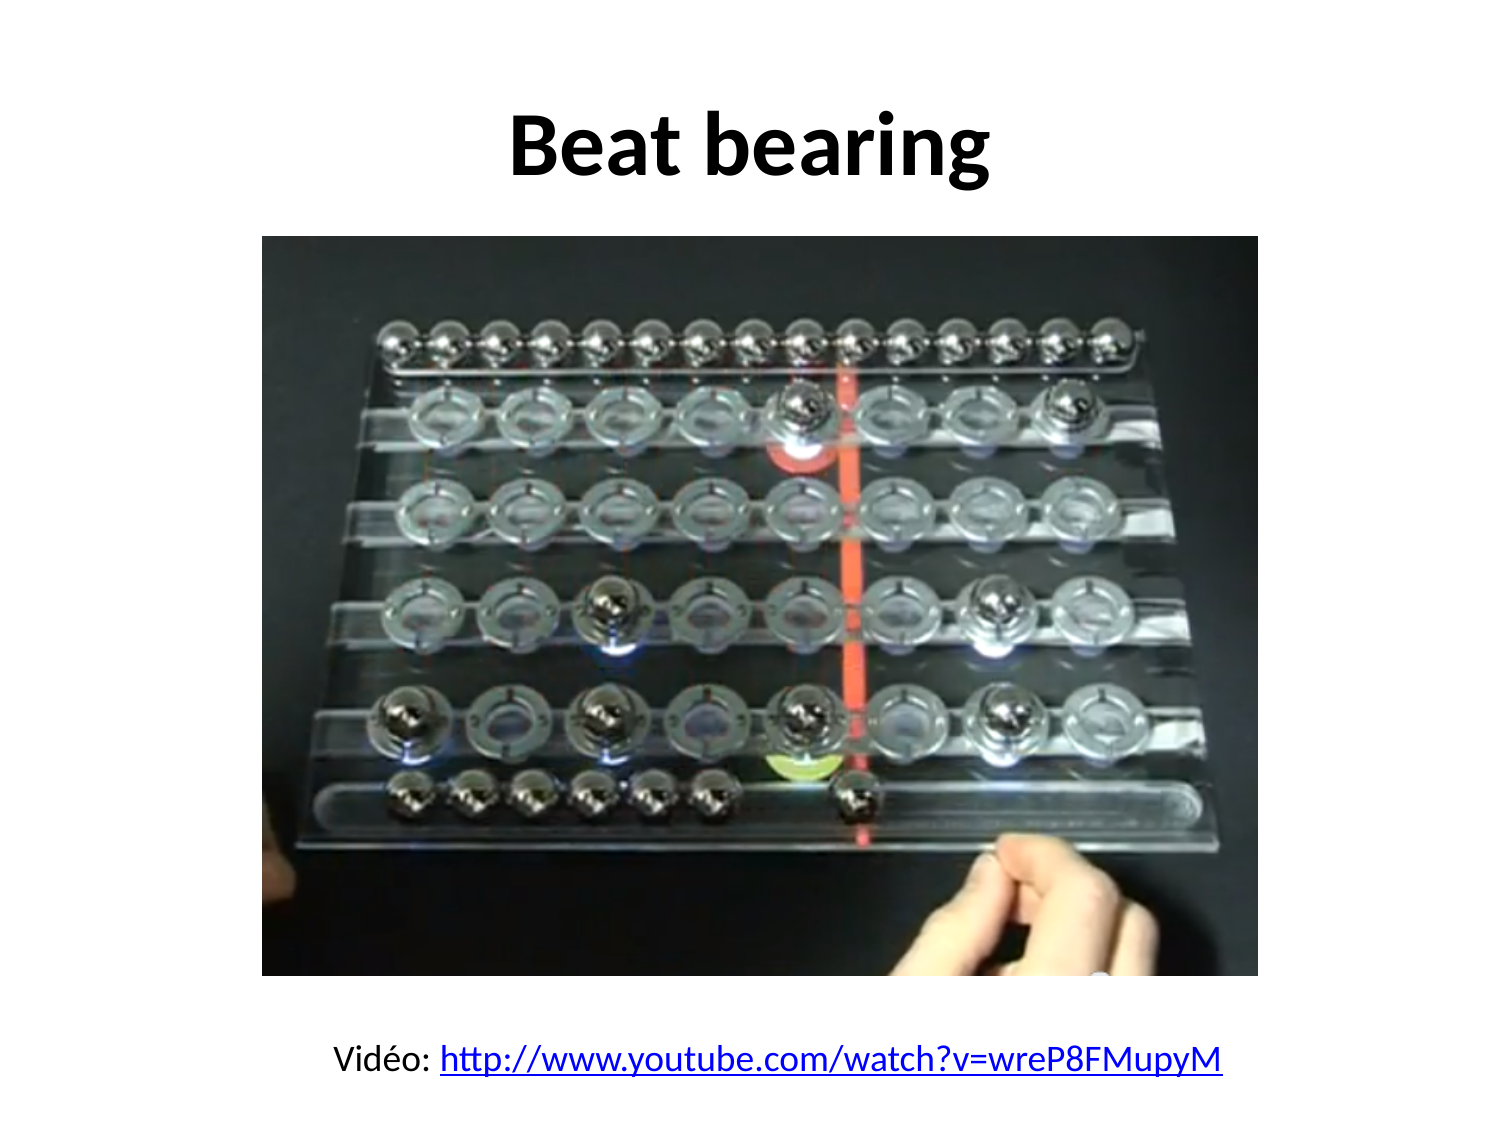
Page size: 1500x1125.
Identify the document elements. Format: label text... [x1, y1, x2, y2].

picture [262, 236, 1259, 977]
title Beat bearing [75, 45, 1425, 233]
text_box Vidéo: http://www.youtube.com/watch?v=wreP8FMupyM [318, 1026, 1238, 1086]
